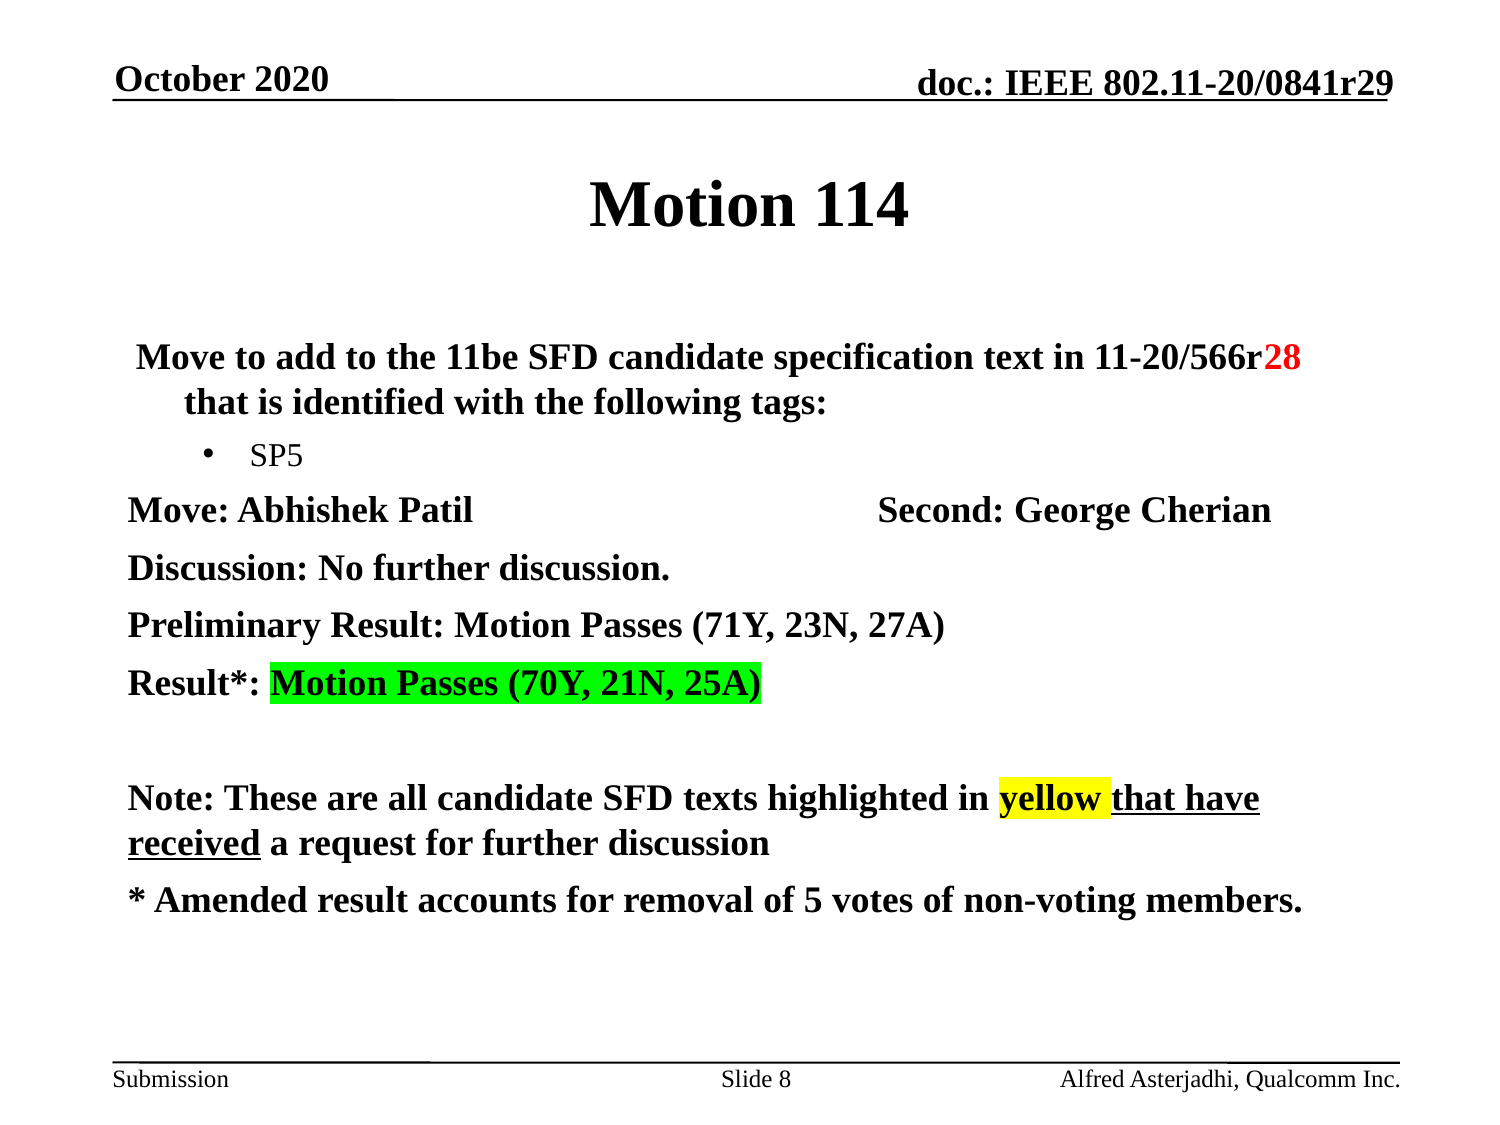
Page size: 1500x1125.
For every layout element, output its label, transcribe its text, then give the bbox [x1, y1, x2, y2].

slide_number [114, 54, 423, 100]
slide_number Slide 8 [712, 1061, 800, 1123]
footer Alfred Asterjadhi, Qualcomm Inc. [878, 1061, 1402, 1093]
list Move to add to the 11be SFD candidate specification text in 11-20/566r28 that is identified with the following tags: SP5 Move: Abhishek Patil Second: George Cherian Discussion: No further discussion. Preliminary Result: Motion Passes (71Y, 23N, 27A) Result*: Motion Passes (70Y, 21N, 25A) Note: These are all candidate SFD texts highlighted in yellow that have received a request for further discussion * Amended result accounts for removal of 5 votes of non-voting members. [112, 324, 1388, 1000]
title Motion 114 [112, 112, 1388, 288]
